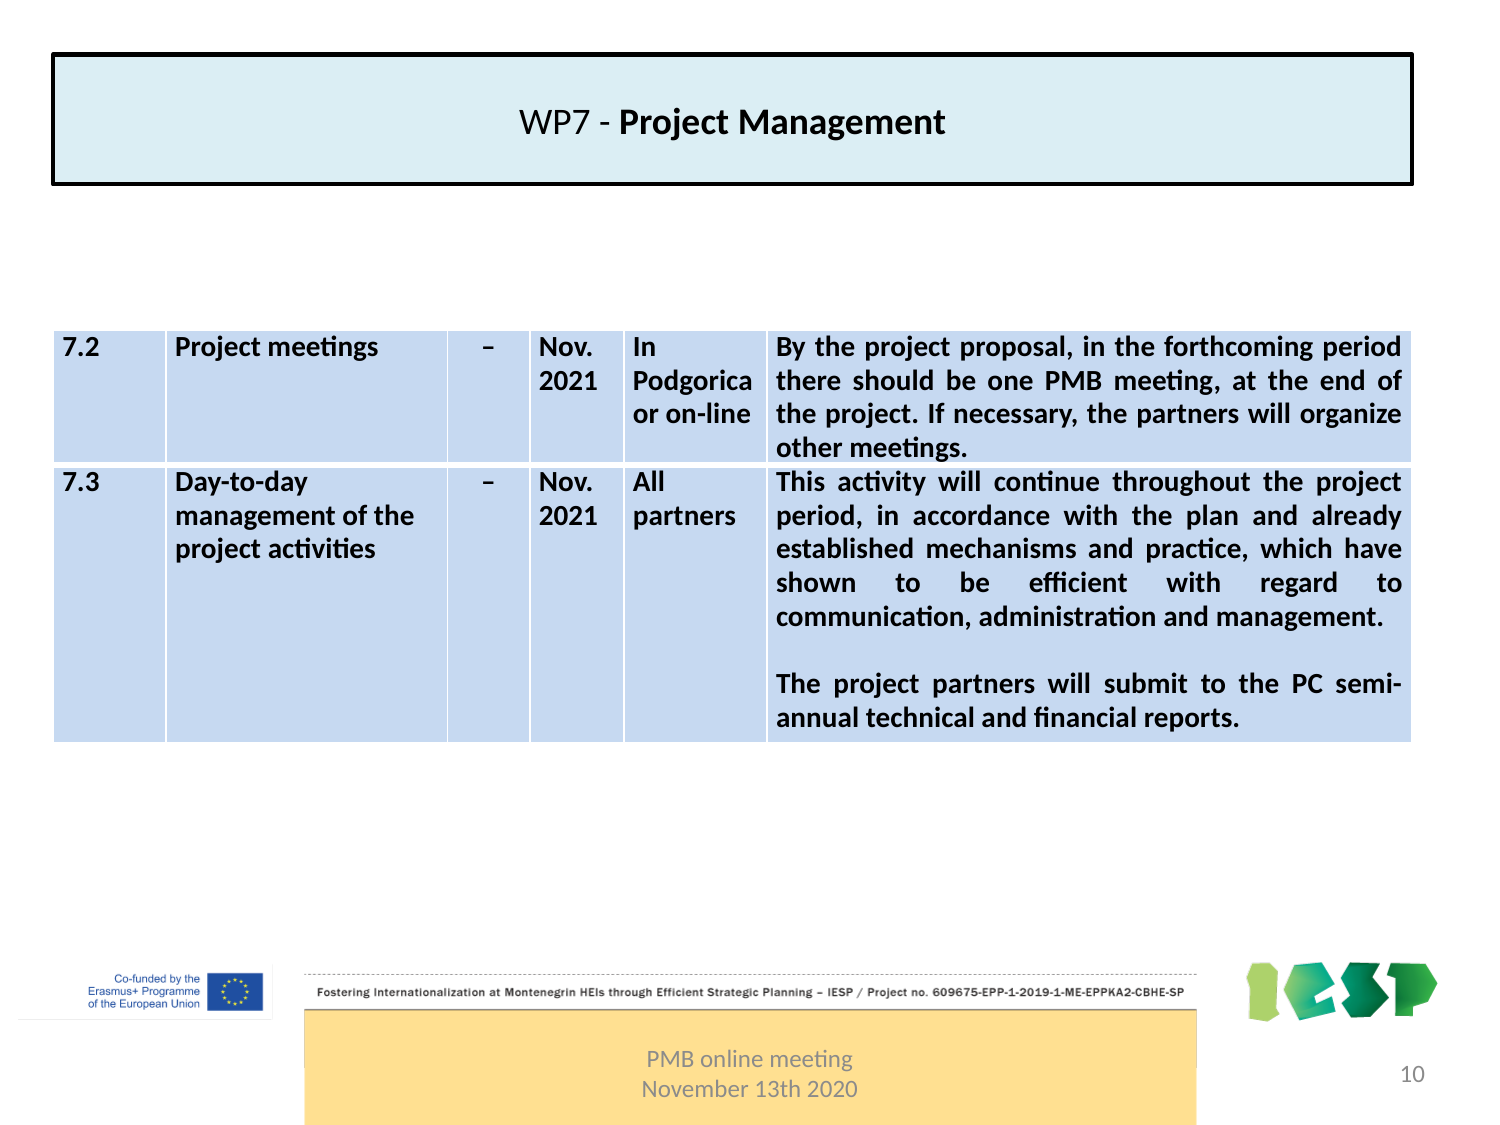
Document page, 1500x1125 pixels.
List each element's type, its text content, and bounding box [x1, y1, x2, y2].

footer PMB online meeting November 13th 2020 [312, 1042, 1187, 1103]
table_header By the project proposal, in the forthcoming period there should be one PMB meeting, at the end of the project. If necessary, the partners will organize other meetings. [768, 331, 1411, 462]
table_cell Nov. 2021 [531, 468, 623, 742]
slide_number 10 [1198, 1042, 1425, 1103]
table_header Project meetings [167, 331, 447, 462]
table_header – [448, 331, 529, 462]
picture [0, 0, 1500, 1125]
table_cell – [448, 468, 529, 742]
table_cell All partners [625, 468, 766, 742]
table_cell This activity will continue throughout the project period, in accordance with the plan and already established mechanisms and practice, which have shown to be efficient with regard to communication, administration and management. The project partners will submit to the PC semi-annual technical and financial reports. [768, 468, 1411, 742]
table_cell 7.3 [54, 468, 165, 742]
table_cell Day-to-day management of the project activities [167, 468, 447, 742]
table_header 7.2 [54, 331, 165, 462]
text_box WP7 - Project Management [51, 52, 1414, 186]
table_header Nov. 2021 [531, 331, 623, 462]
table_header In Podgorica or on-line [625, 331, 766, 462]
